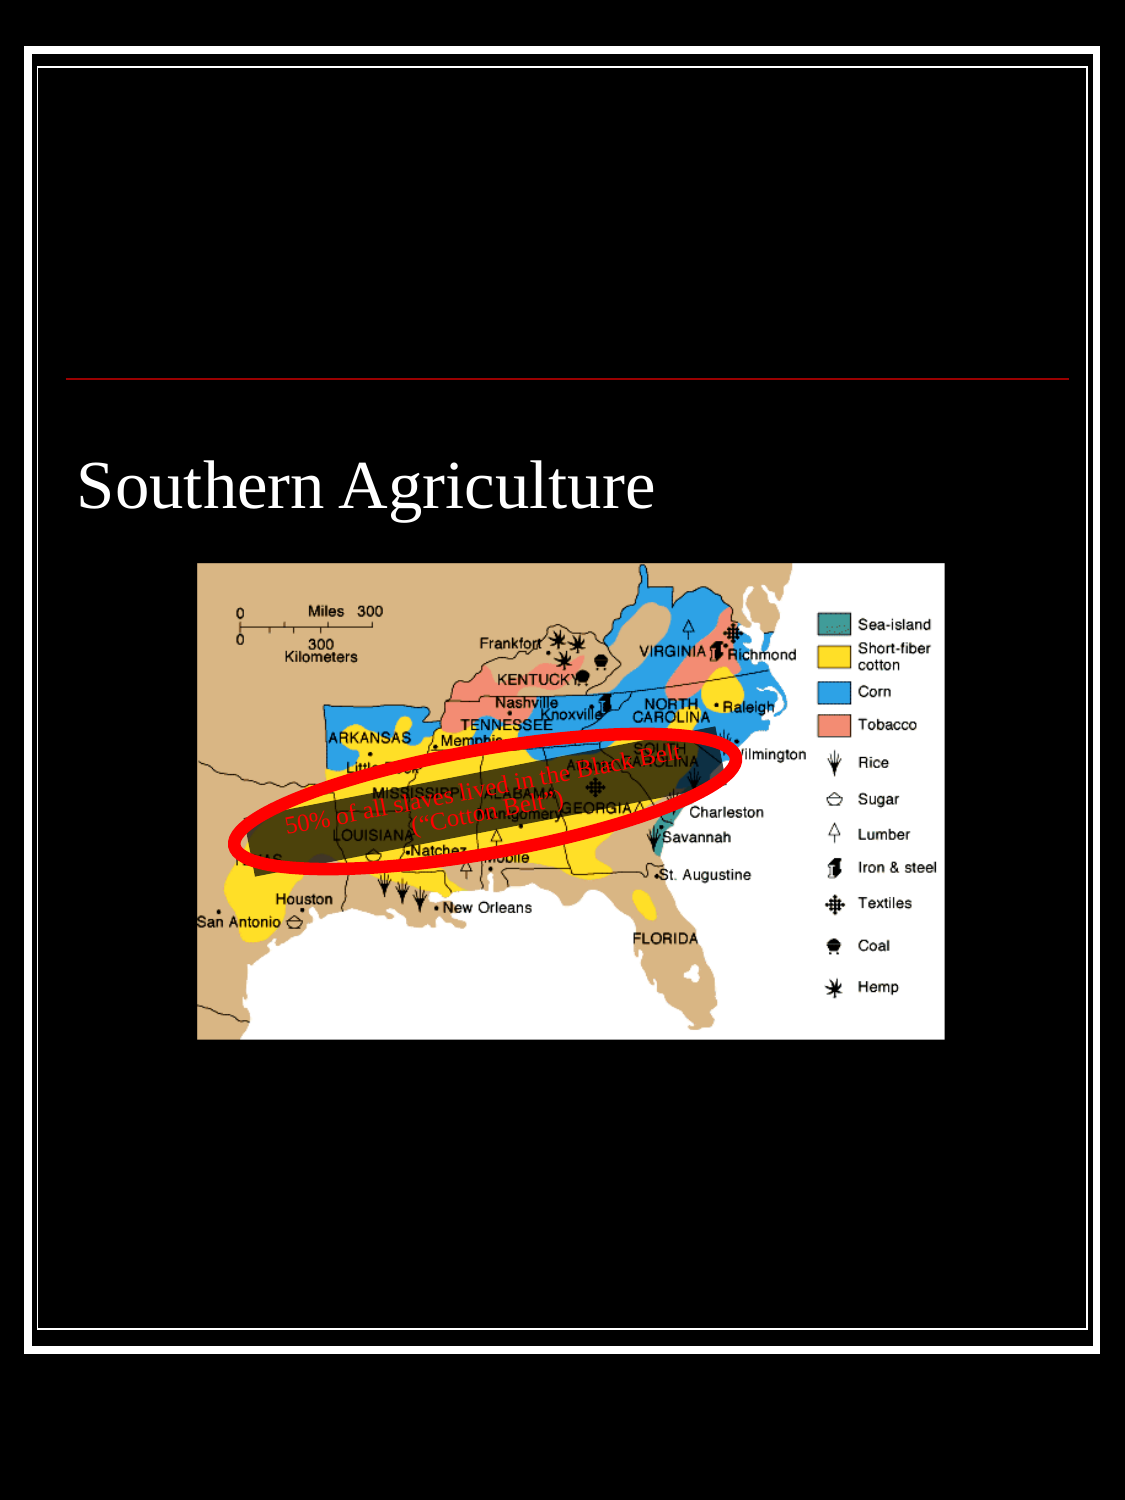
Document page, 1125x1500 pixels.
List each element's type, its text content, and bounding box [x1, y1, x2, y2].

picture [196, 562, 946, 1041]
title Southern Agriculture [65, 386, 1069, 527]
